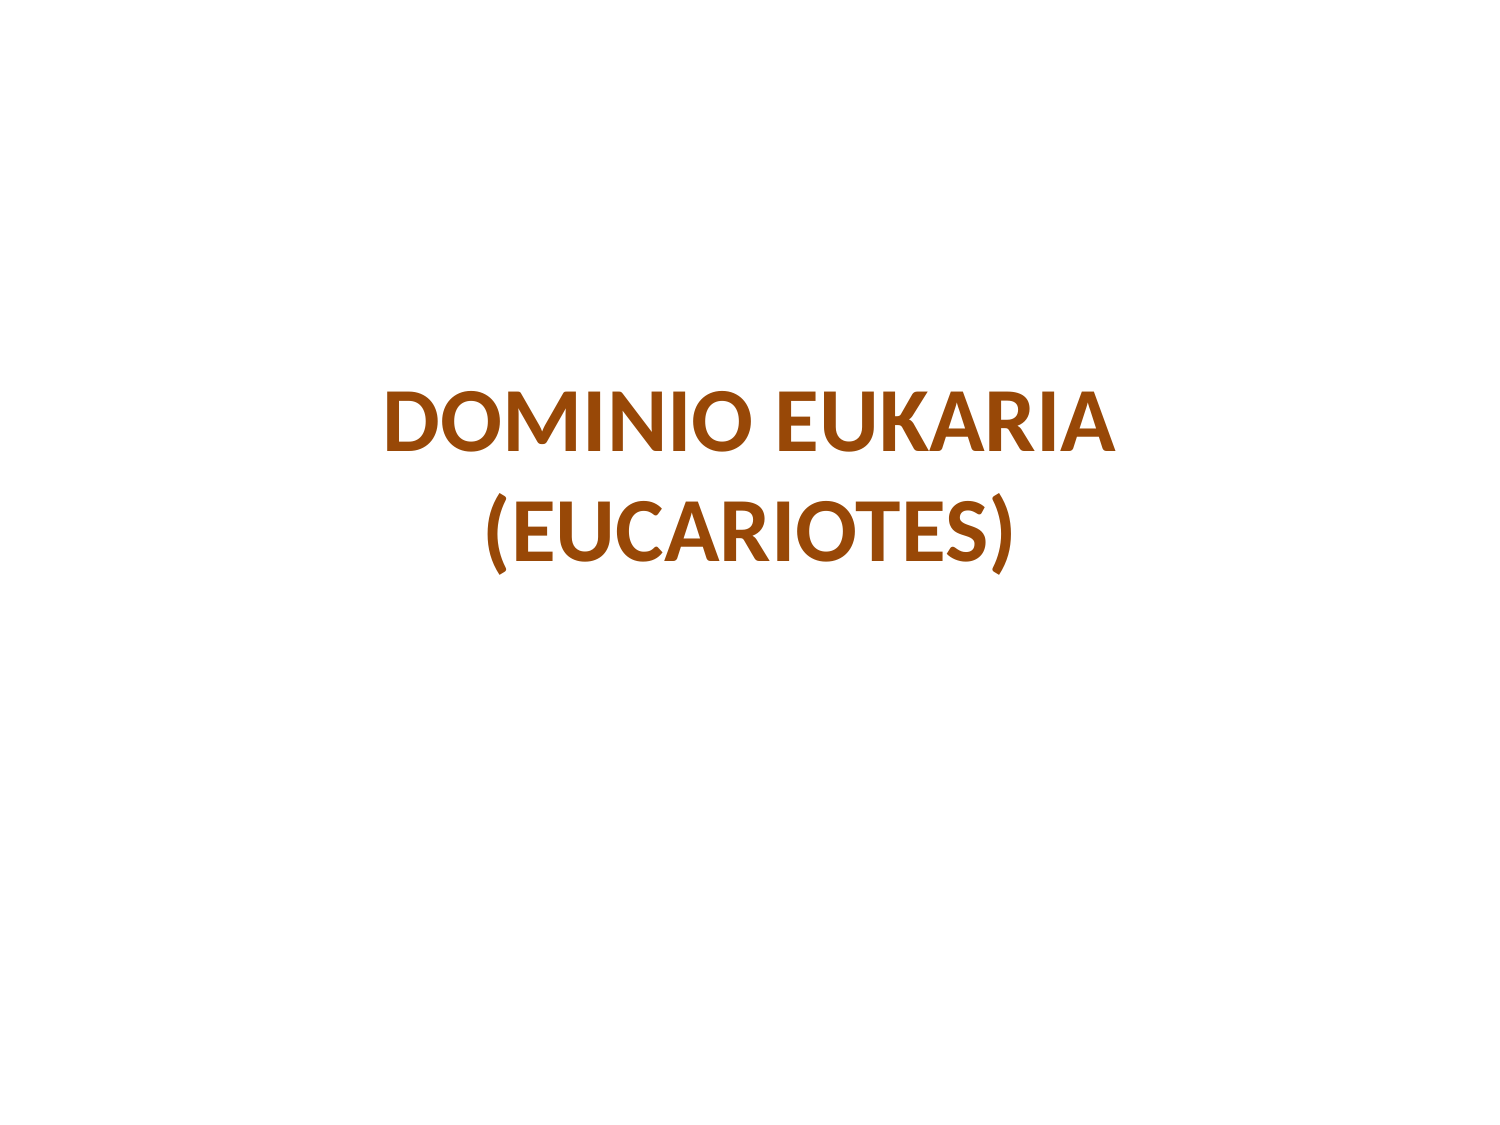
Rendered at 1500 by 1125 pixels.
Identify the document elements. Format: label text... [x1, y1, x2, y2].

title DOMINIO EUKARIA (EUCARIOTES) [112, 349, 1388, 591]
